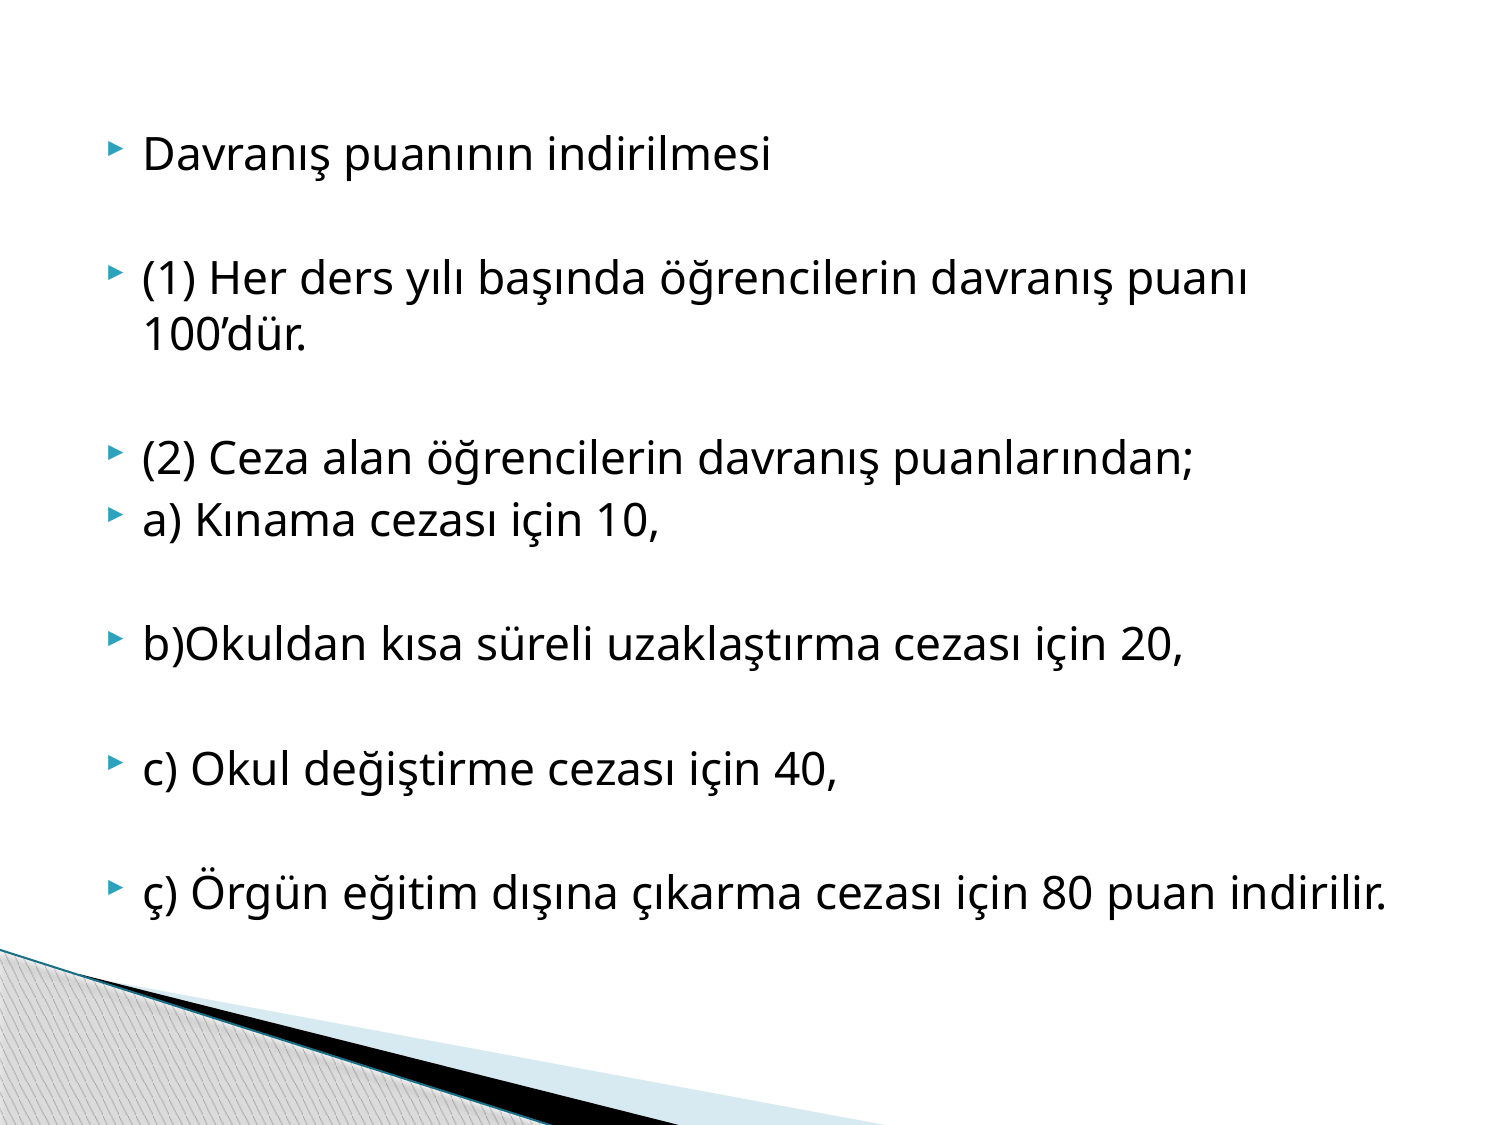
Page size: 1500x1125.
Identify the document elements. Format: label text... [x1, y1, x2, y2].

list Davranış puanının indirilmesi (1) Her ders yılı başında öğrencilerin davranış puanı 100’dür. (2) Ceza alan öğrencilerin davranış puanlarından; a) Kınama cezası için 10, b)Okuldan kısa süreli uzaklaştırma cezası için 20, c) Okul değiştirme cezası için 40, ç) Örgün eğitim dışına çıkarma cezası için 80 puan indirilir. [75, 117, 1425, 986]
